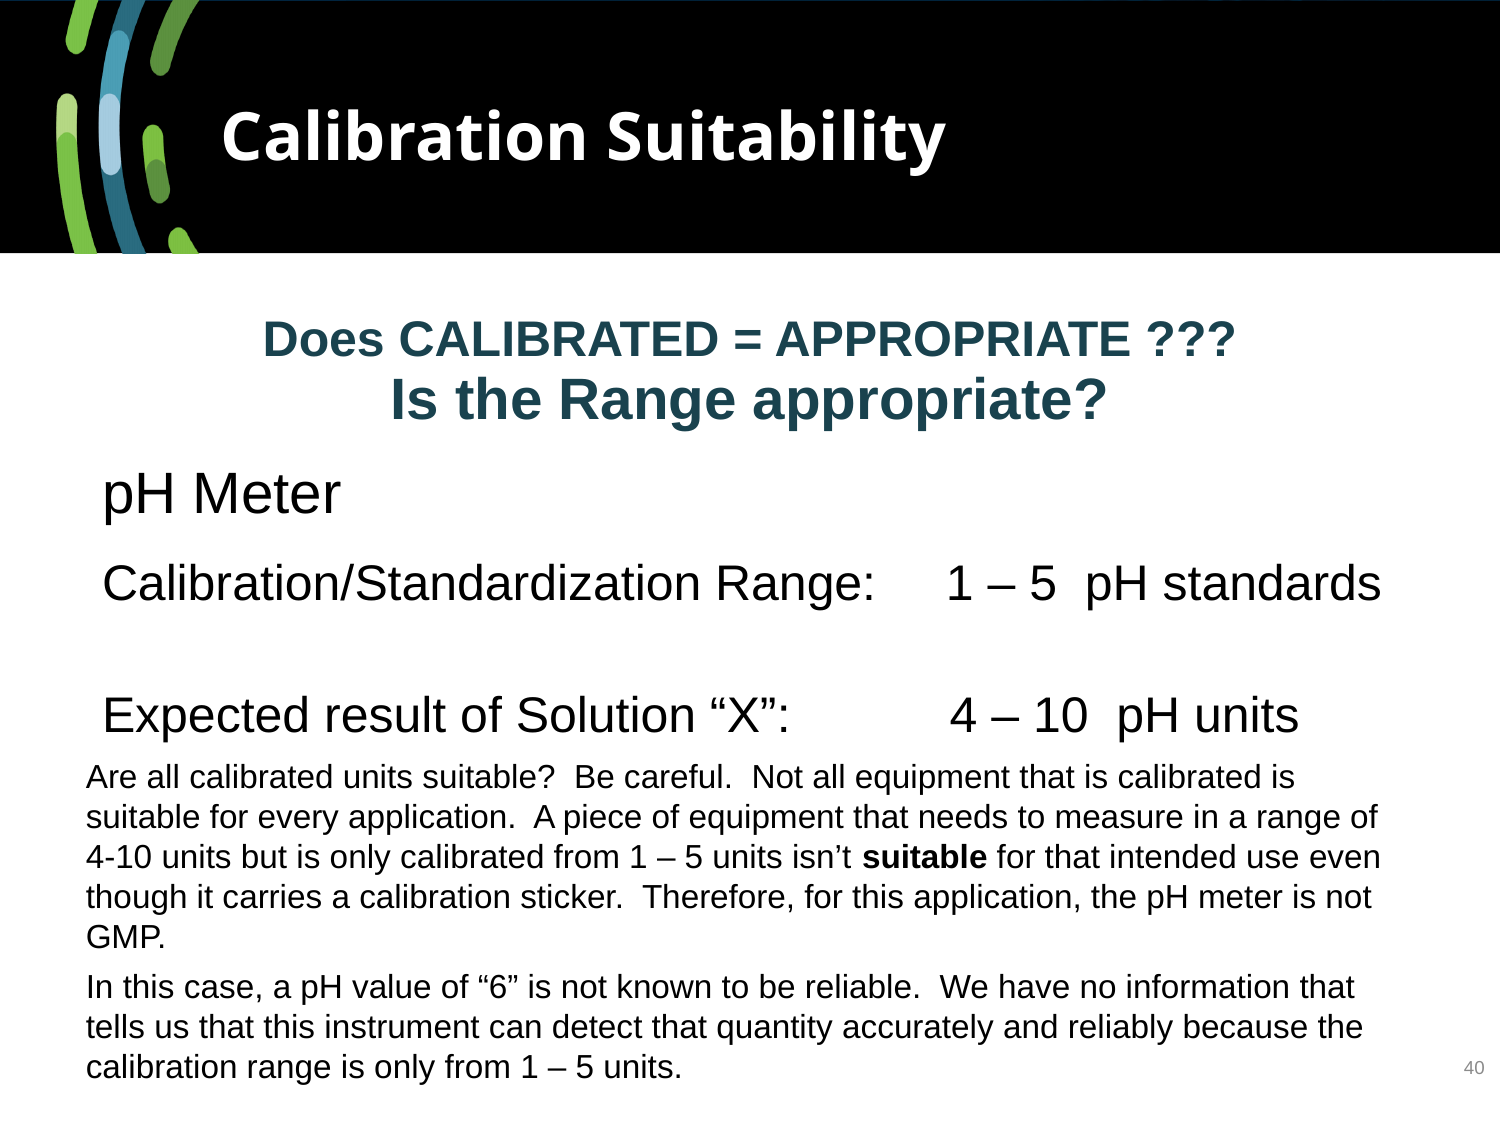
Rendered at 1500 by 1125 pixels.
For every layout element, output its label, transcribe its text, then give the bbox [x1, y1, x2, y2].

picture [0, 0, 512, 254]
text_box Does CALIBRATED = APPROPRIATE ??? Is the Range appropriate? pH Meter Calibration/Standardization Range: 1 – 5 pH standards Expected result of Solution “X”: 4 – 10 pH units [87, 229, 1413, 748]
title Calibration Suitability [205, 75, 1189, 228]
text_box Are all calibrated units suitable? Be careful. Not all equipment that is calibrated is suitable for every application. A piece of equipment that needs to measure in a range of 4-10 units but is only calibrated from 1 – 5 units isn’t suitable for that intended use even though it carries a calibration sticker. Therefore, for this application, the pH meter is not GMP. In this case, a pH value of “6” is not known to be reliable. We have no information that tells us that this instrument can detect that quantity accurately and reliably because the calibration range is only from 1 – 5 units. [70, 748, 1431, 1093]
slide_number 40 [1378, 1034, 1500, 1100]
